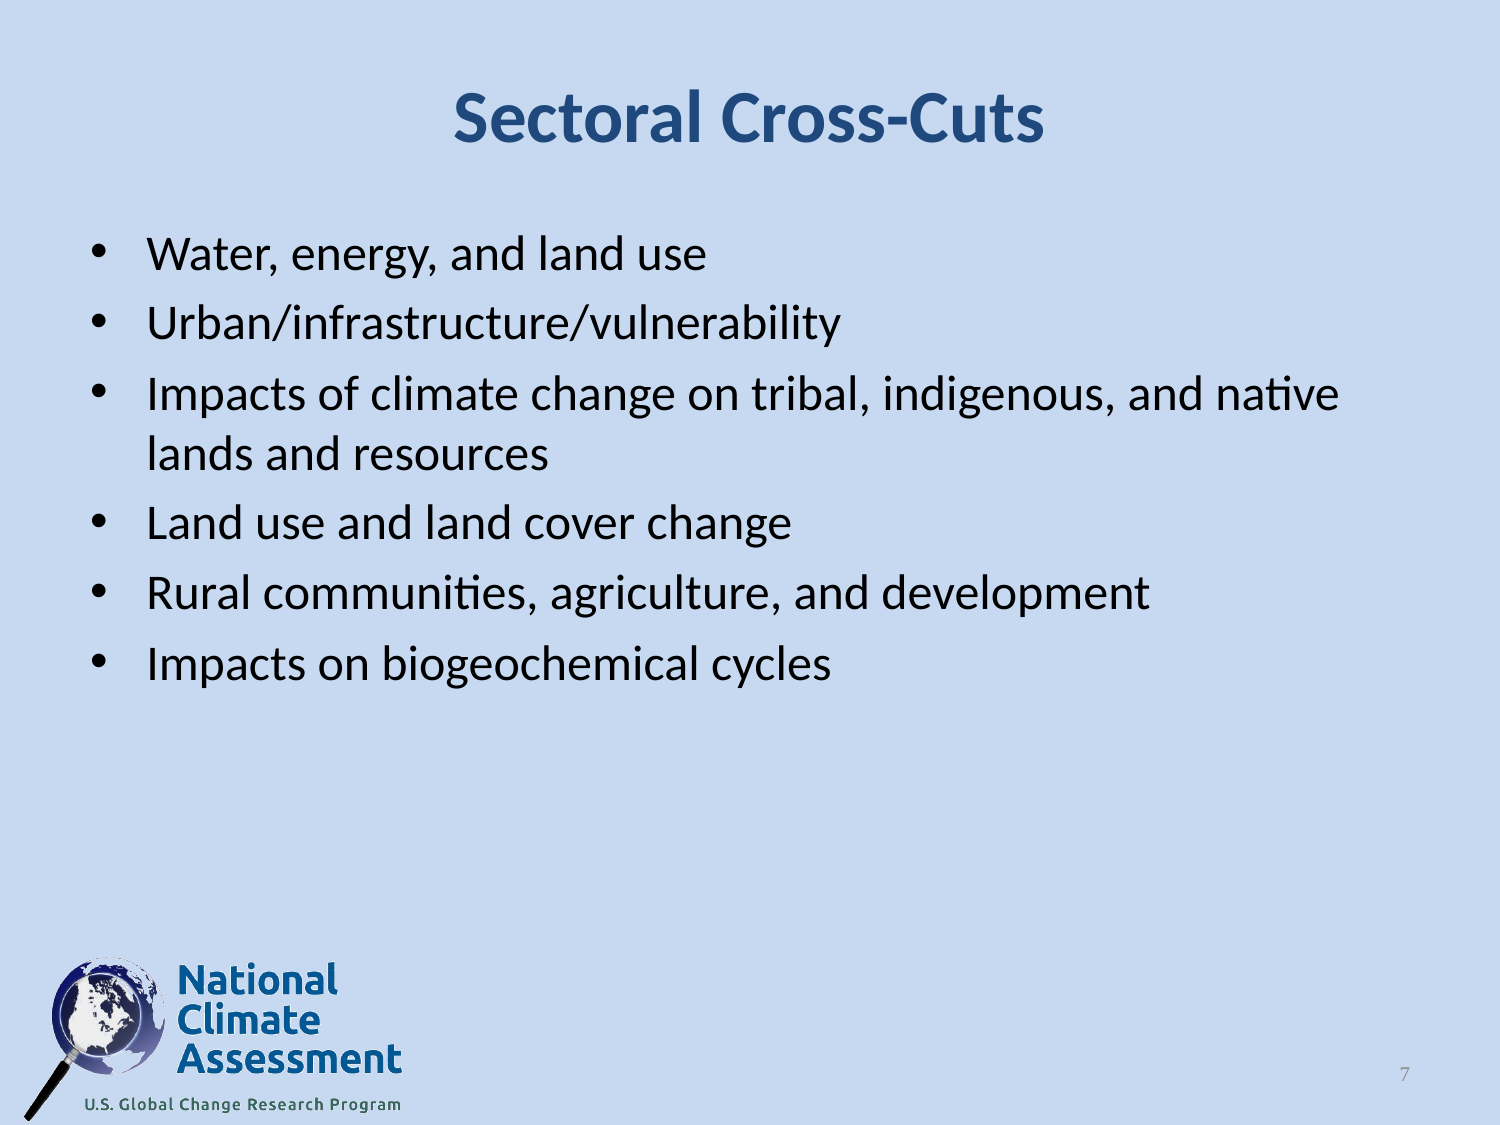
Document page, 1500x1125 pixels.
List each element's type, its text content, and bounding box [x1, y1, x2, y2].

list Water, energy, and land use Urban/infrastructure/vulnerability Impacts of climate change on tribal, indigenous, and native lands and resources Land use and land cover change Rural communities, agriculture, and development Impacts on biogeochemical cycles [75, 212, 1425, 950]
slide_number 7 [1362, 1042, 1425, 1103]
title Sectoral Cross-Cuts [75, 45, 1425, 180]
picture [0, 950, 450, 1125]
